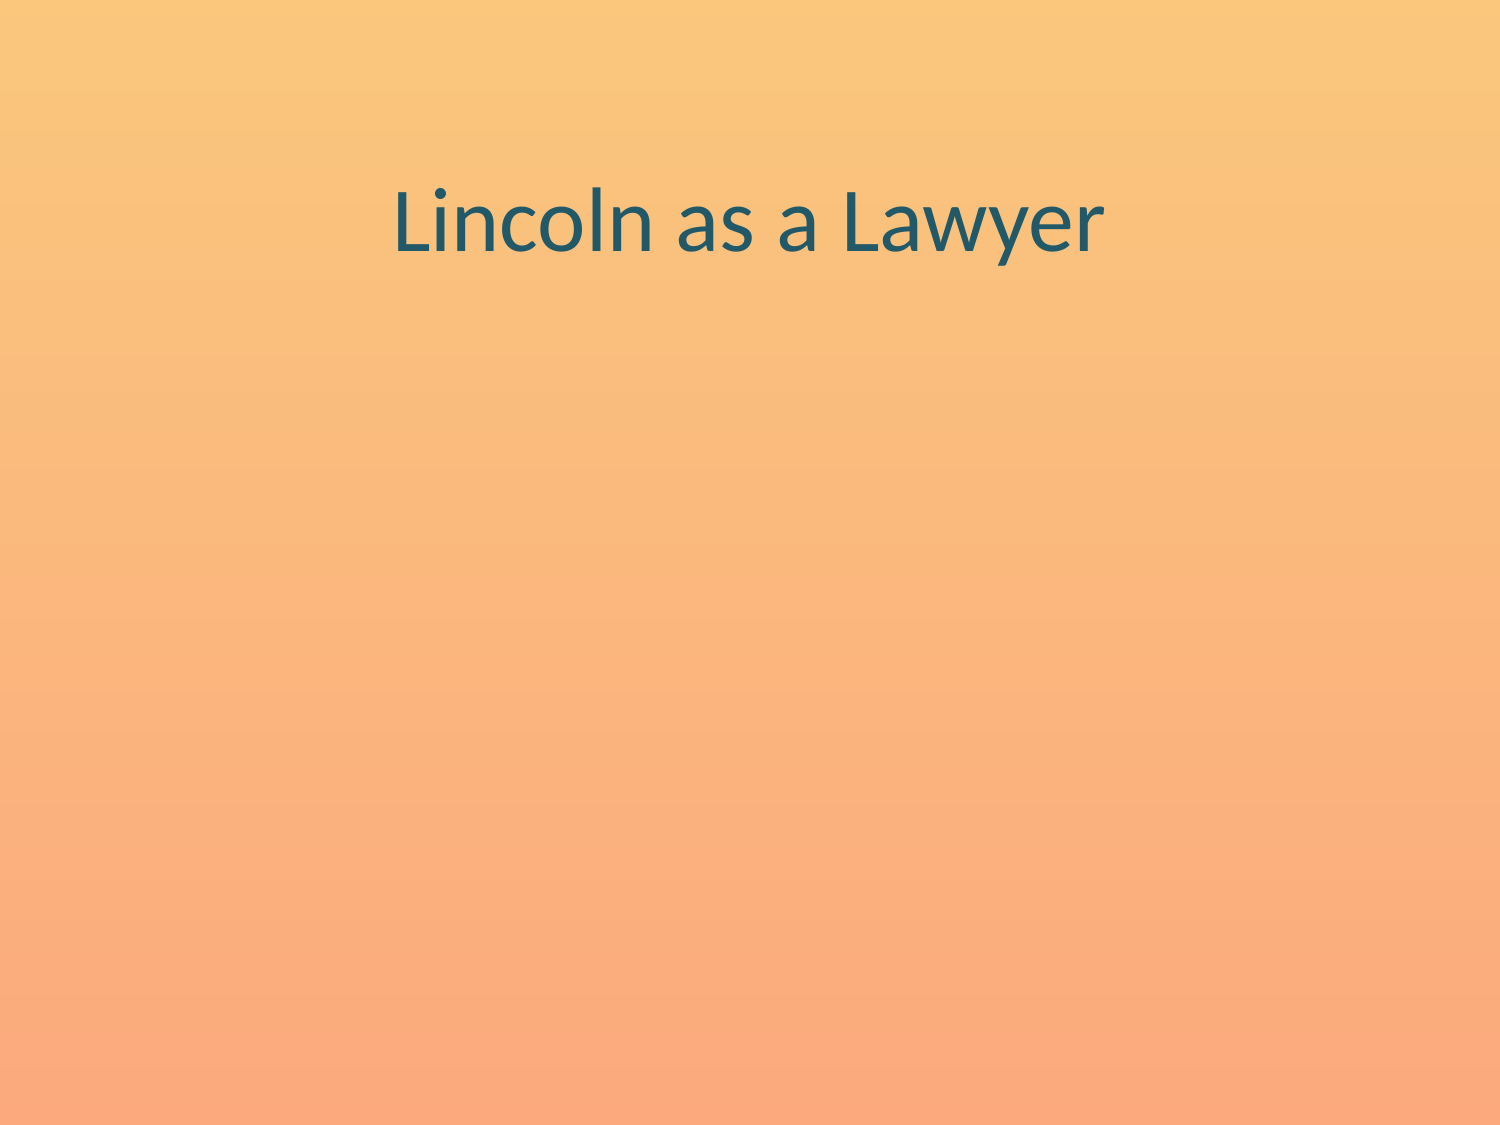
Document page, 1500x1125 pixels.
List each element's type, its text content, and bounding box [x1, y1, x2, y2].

title Lincoln as a Lawyer [187, 125, 1313, 304]
